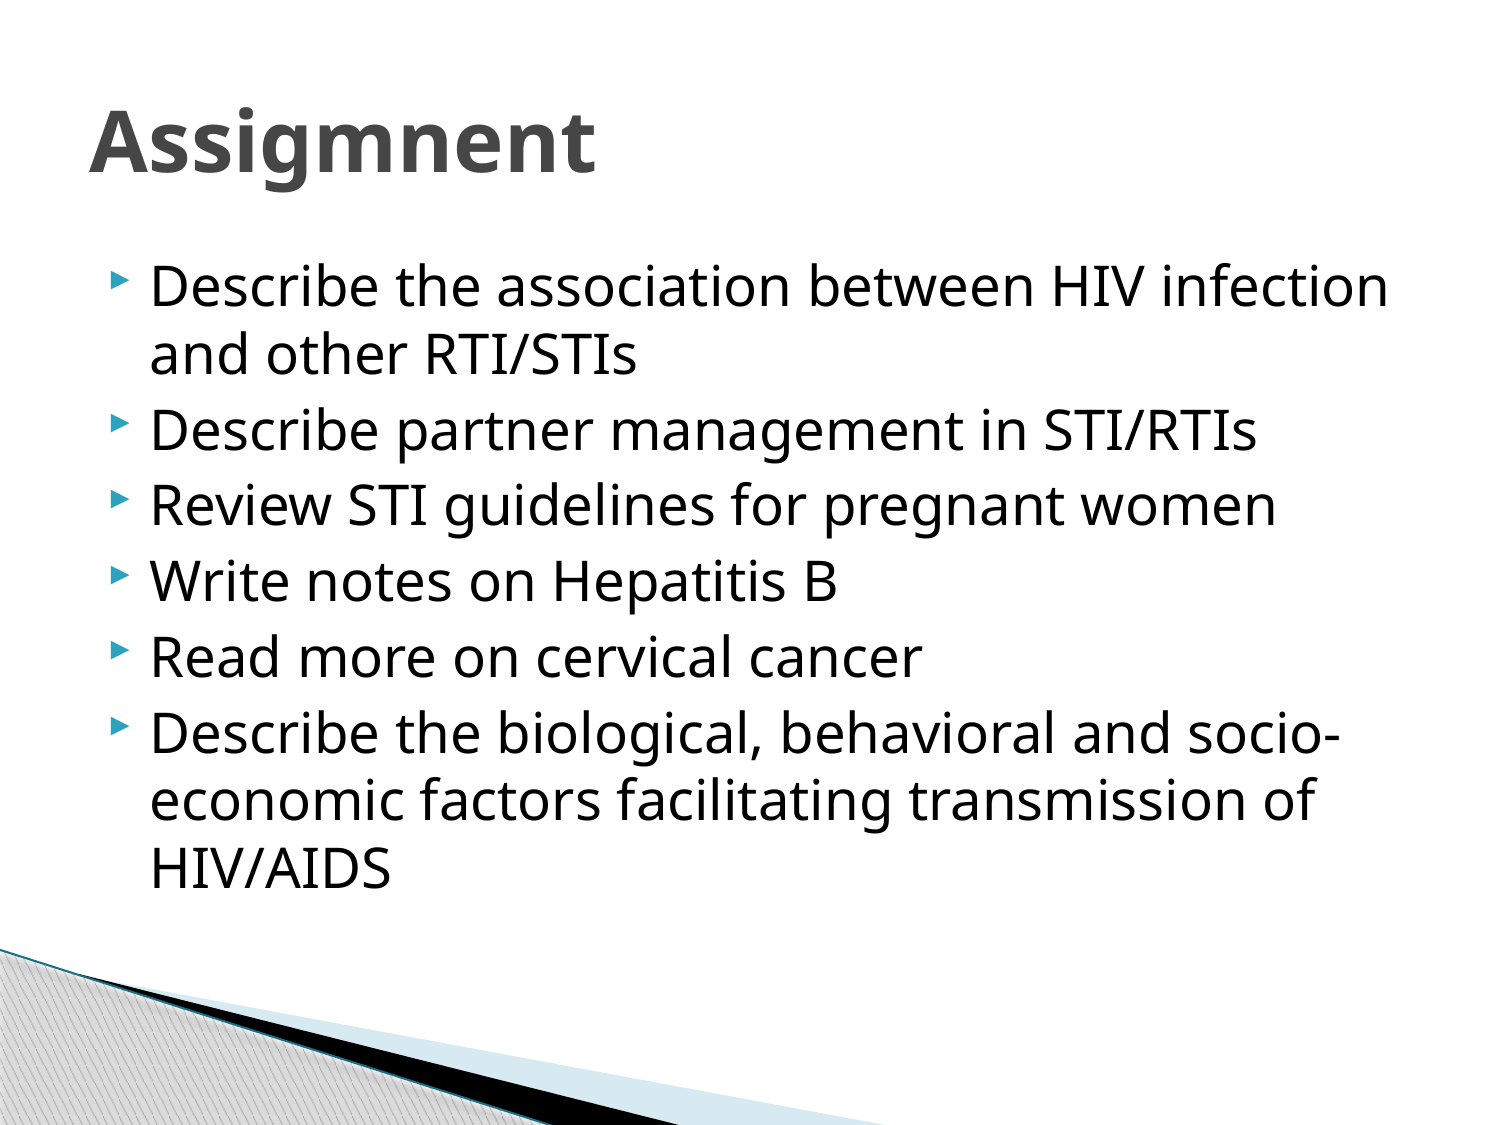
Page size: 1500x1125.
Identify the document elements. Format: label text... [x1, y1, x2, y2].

list Describe the association between HIV infection and other RTI/STIs Describe partner management in STI/RTIs Review STI guidelines for pregnant women Write notes on Hepatitis B Read more on cervical cancer Describe the biological, behavioral and socio-economic factors facilitating transmission of HIV/AIDS [75, 243, 1425, 997]
title Assigmnent [75, 45, 1425, 233]
